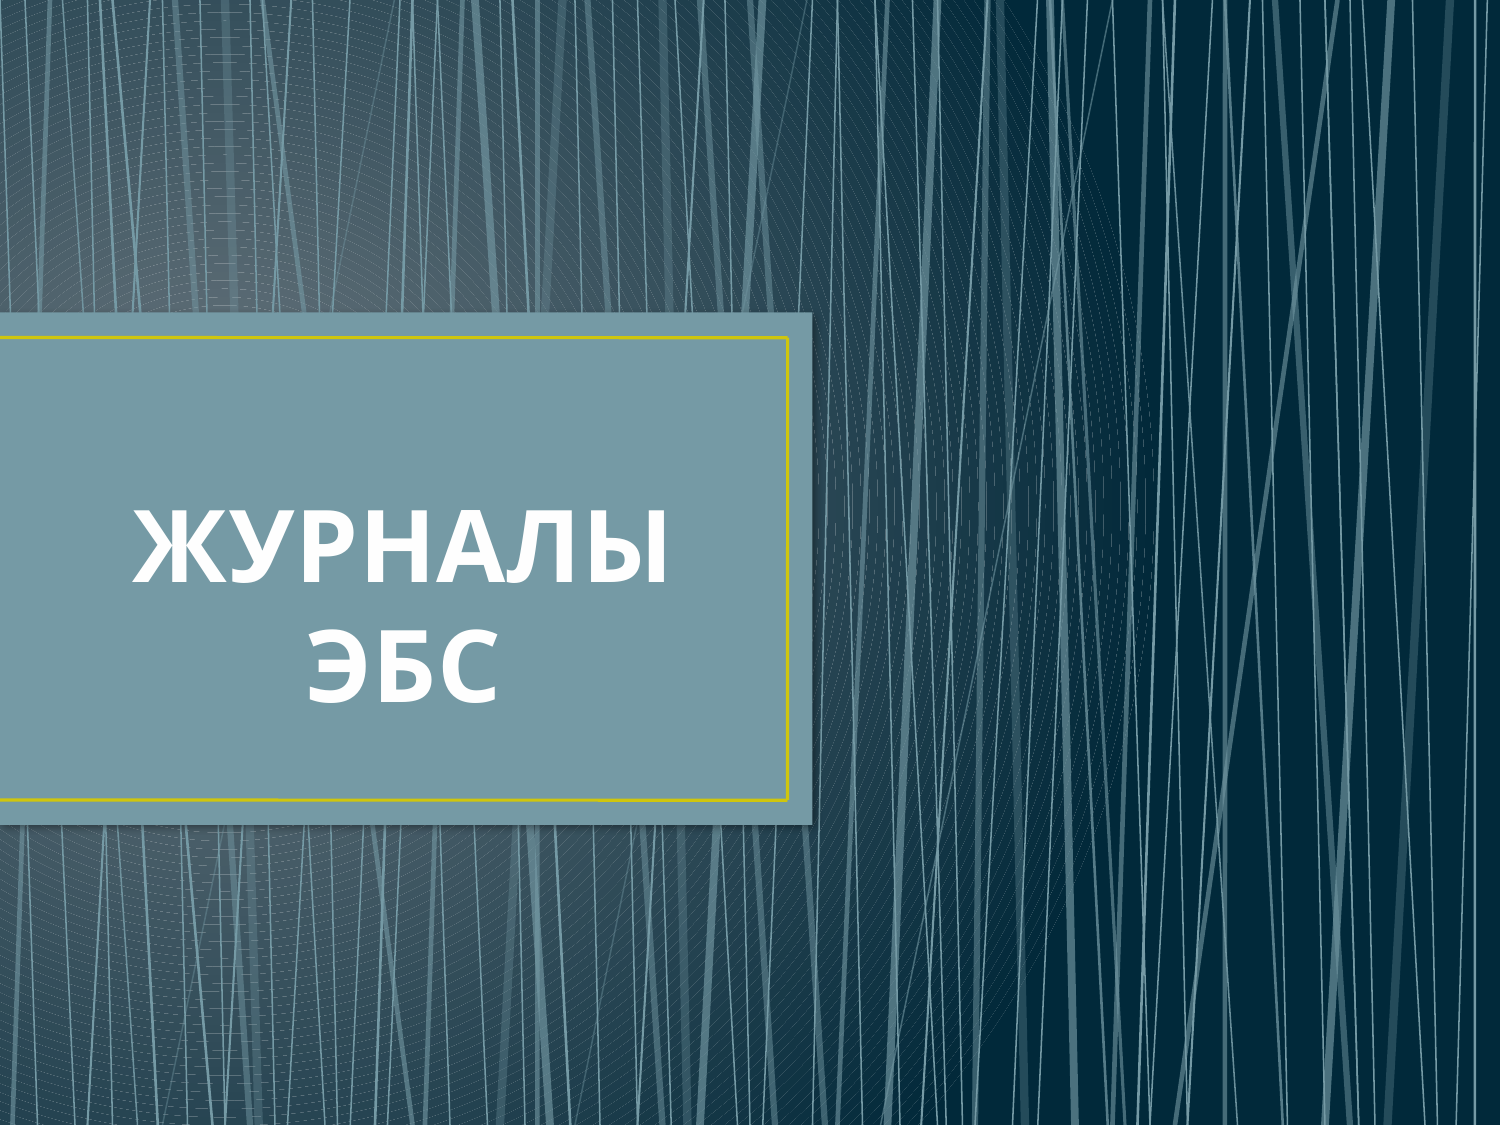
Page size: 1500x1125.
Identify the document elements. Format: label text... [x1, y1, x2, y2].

title ЖУРНАЛЫ ЭБС [41, 468, 767, 731]
